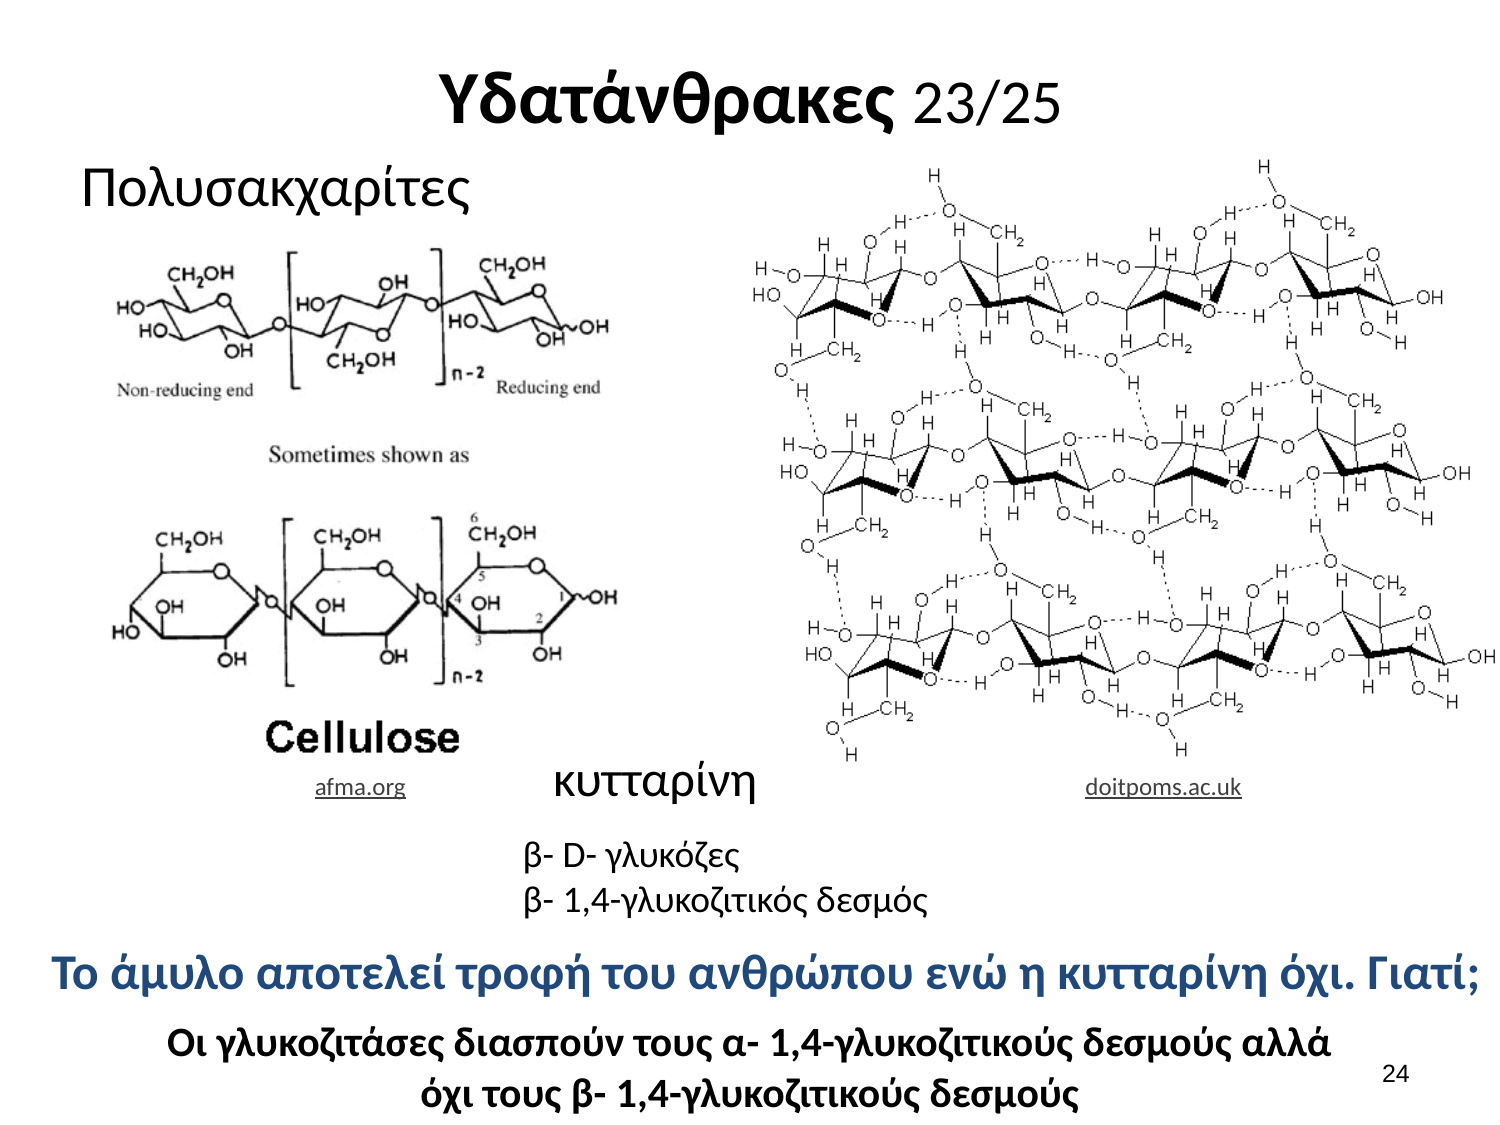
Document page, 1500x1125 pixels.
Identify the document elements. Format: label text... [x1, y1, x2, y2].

text_box κυτταρίνη [538, 739, 773, 815]
text_box Το άμυλο αποτελεί τροφή του ανθρώπου ενώ η κυτταρίνη όχι. Γιατί; [36, 932, 1496, 1007]
text_box doitpoms.ac.uk [844, 777, 1483, 808]
slide_number 23 [1074, 1042, 1425, 1103]
picture [88, 240, 633, 764]
text_box β- D- γλυκόζες β- 1,4-γλυκοζιτικός δεσμός [507, 822, 944, 928]
text_box afma.org [123, 772, 598, 808]
text_box Οι γλυκοζιτάσες διασπούν τους α- 1,4-γλυκοζιτικούς δεσμούς αλλά όχι τους β- 1,4-γλυκοζιτικούς δεσμούς [141, 1007, 1359, 1123]
text_box Πολυσακχαρίτες [66, 140, 486, 226]
title Υδατάνθρακες 23/25 [76, 19, 1427, 169]
picture [749, 156, 1500, 769]
